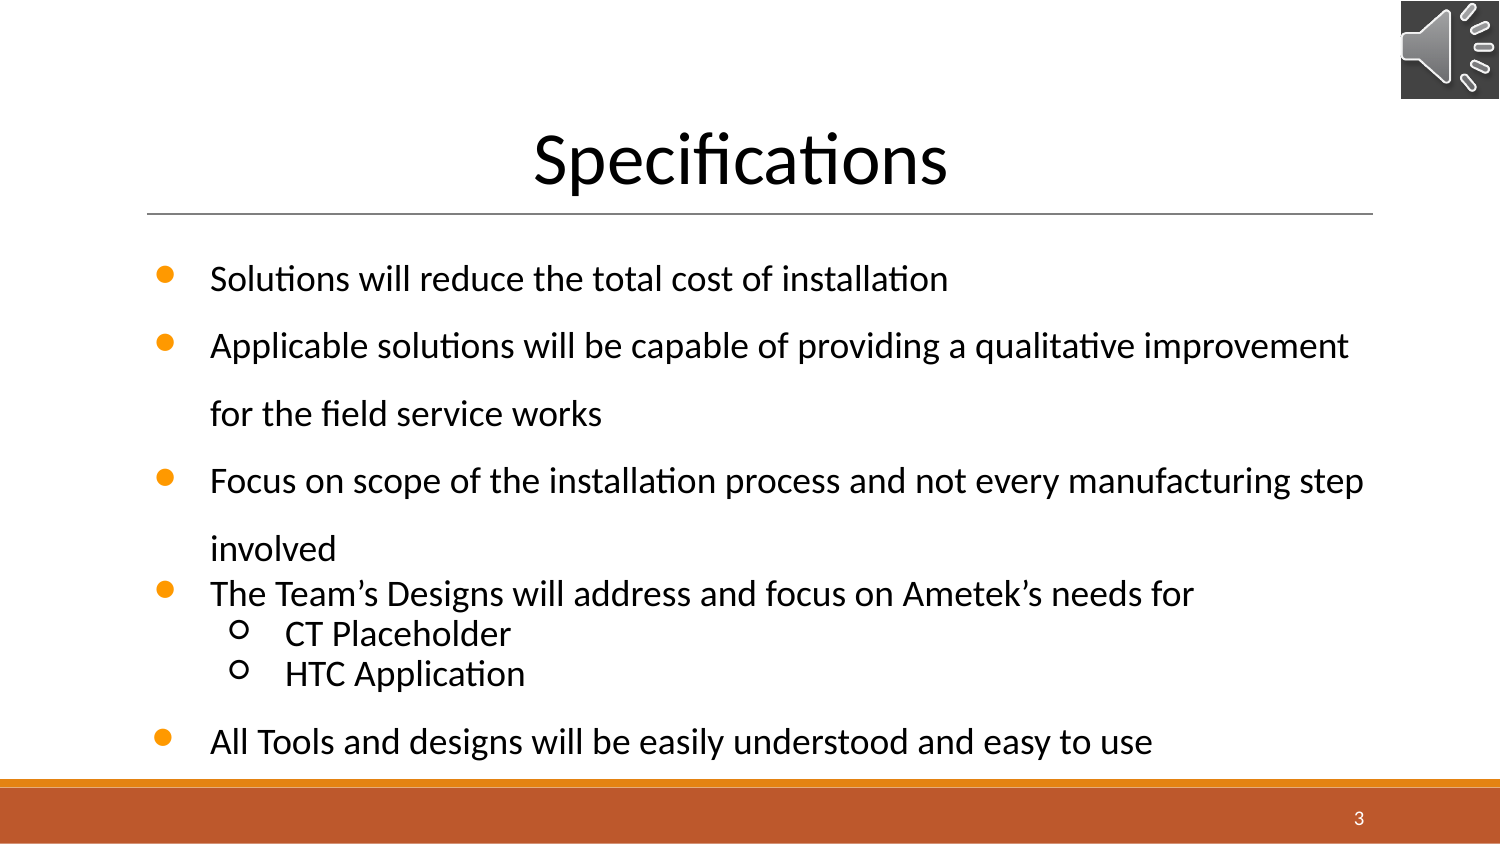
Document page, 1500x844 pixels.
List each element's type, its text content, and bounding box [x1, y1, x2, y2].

picture [1399, 0, 1500, 101]
list Solutions will reduce the total cost of installation Applicable solutions will be capable of providing a qualitative improvement for the field service works Focus on scope of the installation process and not every manufacturing step involved The Team’s Designs will address and focus on Ametek’s needs for CT Placeholder HTC Application All Tools and designs will be easily understood and easy to use [135, 213, 1397, 780]
title Specifications [131, 71, 1369, 251]
slide_number 3 [1218, 794, 1380, 840]
